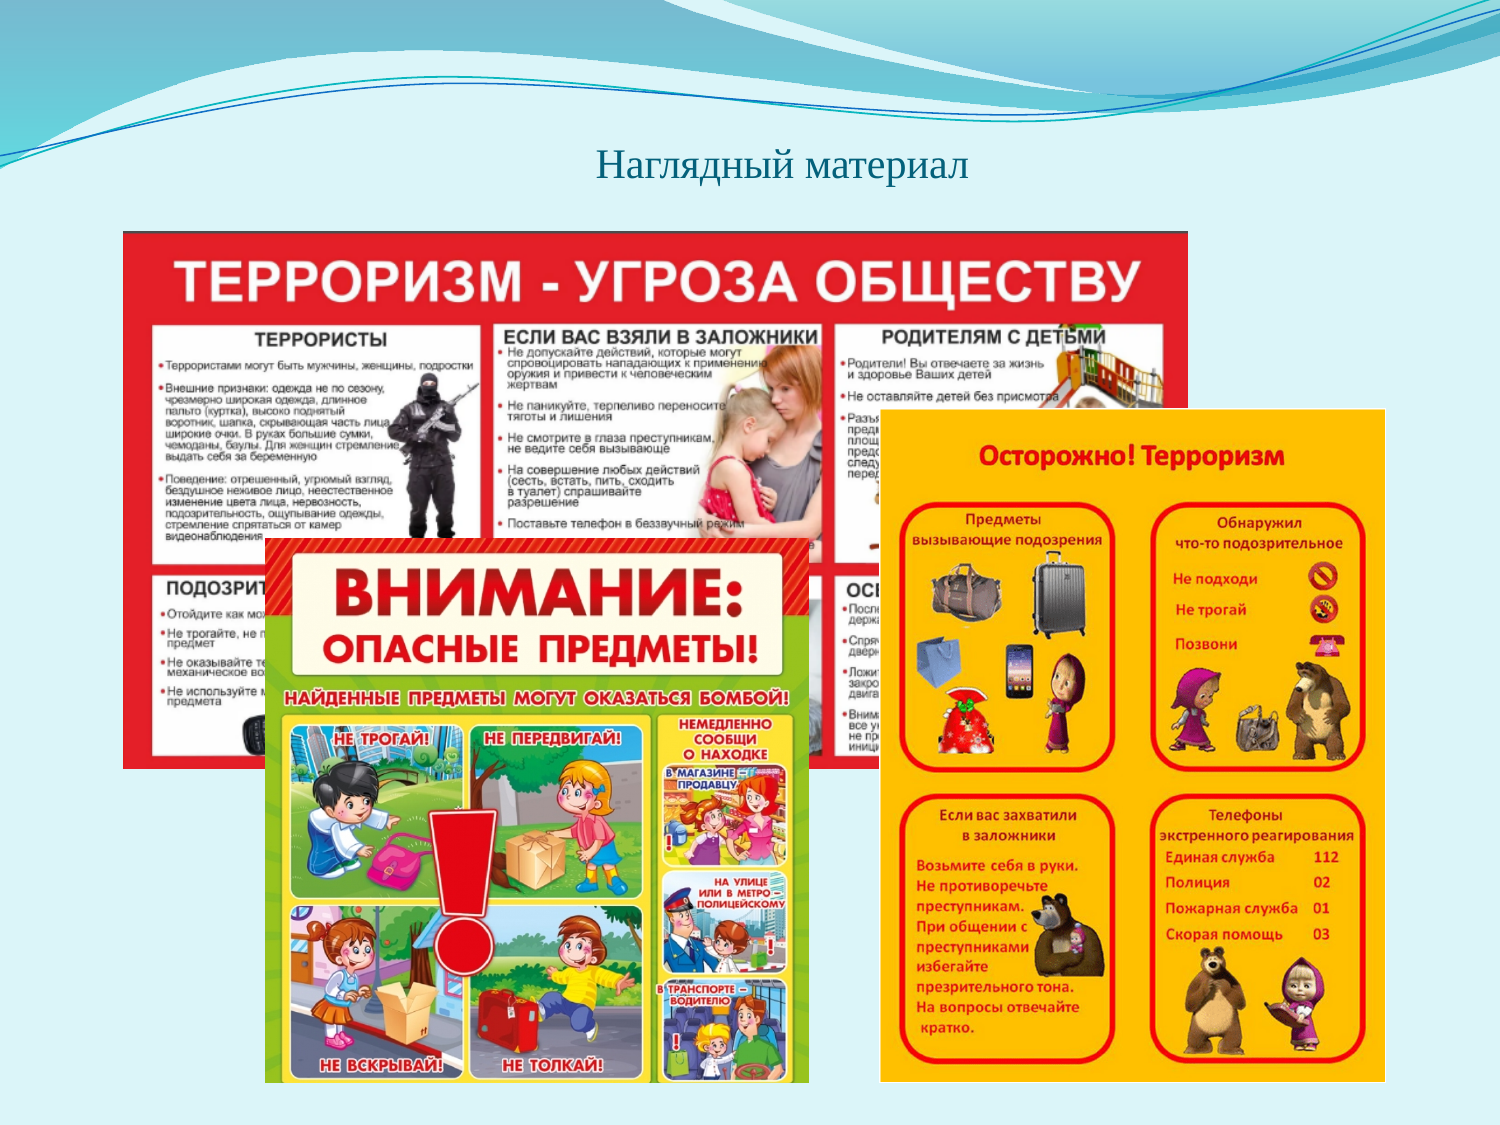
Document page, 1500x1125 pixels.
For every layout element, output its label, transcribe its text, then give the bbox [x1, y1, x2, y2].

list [123, 231, 1188, 770]
picture [265, 538, 810, 1083]
title Наглядный материал [253, 78, 1311, 188]
picture [879, 408, 1386, 1083]
